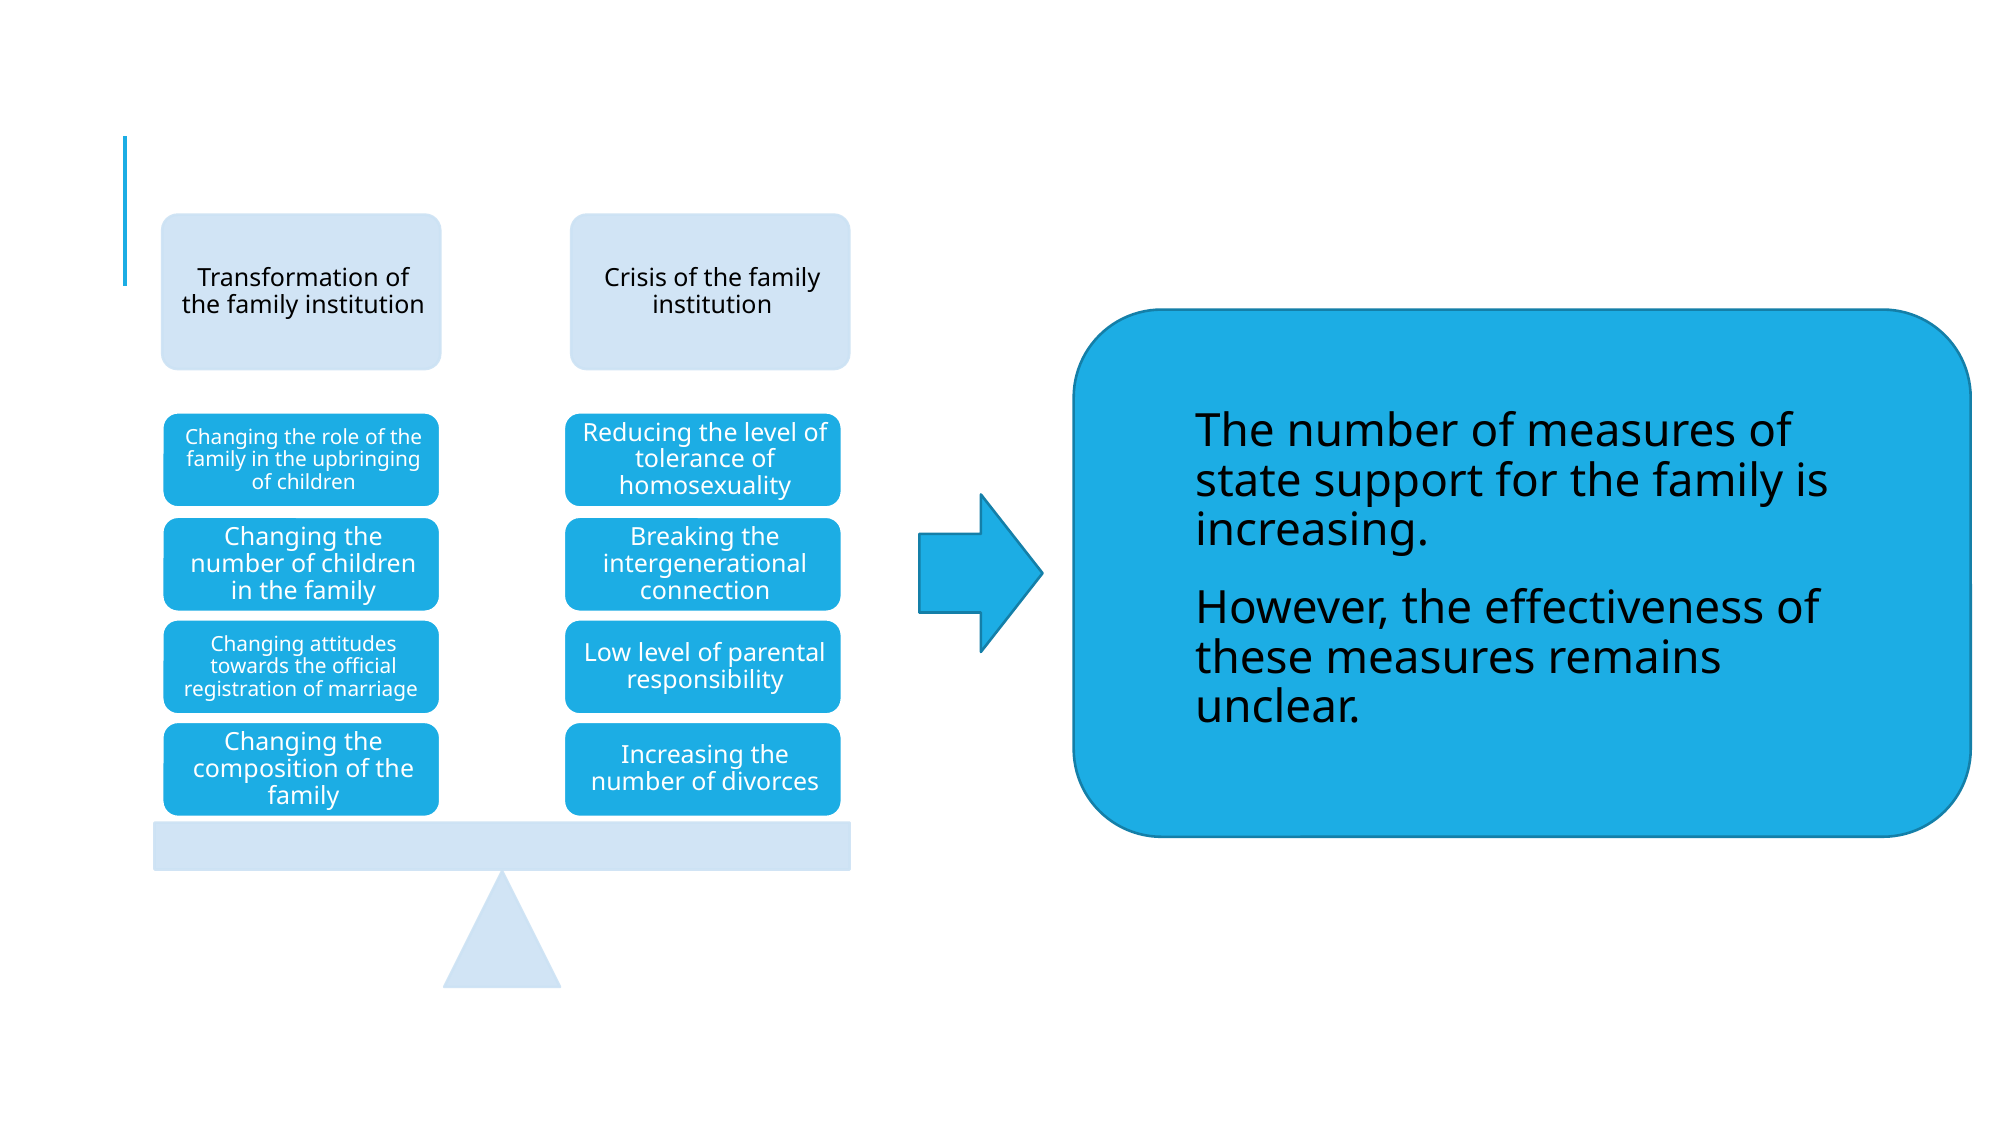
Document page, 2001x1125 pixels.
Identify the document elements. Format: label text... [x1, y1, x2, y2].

text_box [1181, 308, 1973, 839]
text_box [0, 214, 1176, 988]
list The number of measures of state support for the family is increasing. However, the effectiveness of these measures remains unclear. [1181, 399, 1872, 780]
